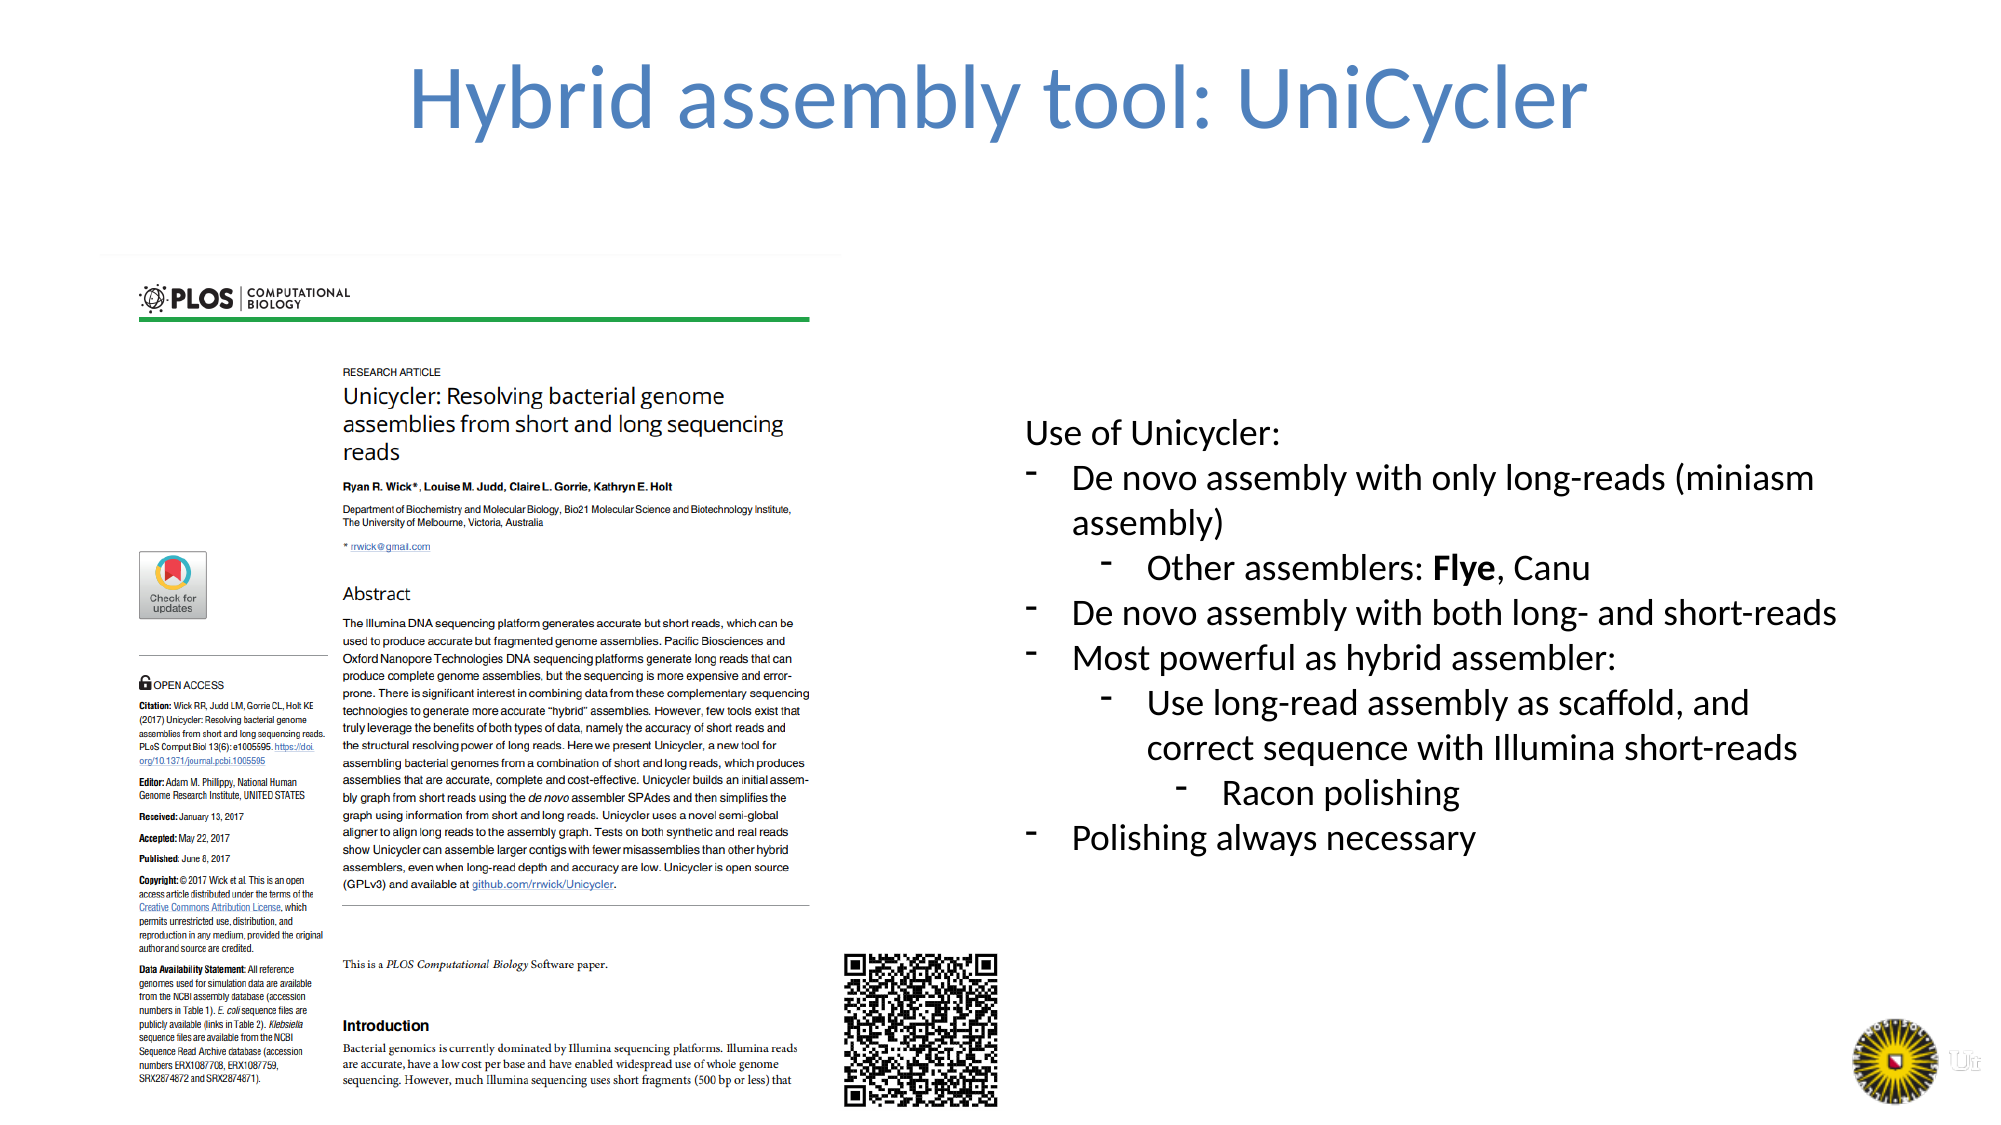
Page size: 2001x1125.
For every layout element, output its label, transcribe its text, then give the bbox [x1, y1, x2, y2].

text_box Use of Unicycler: De novo assembly with only long-reads (miniasm assembly) Other assemblers: Flye, Canu De novo assembly with both long- and short-reads Most powerful as hybrid assembler: Use long-read assembly as scaffold, and correct sequence with Illumina short-reads Racon polishing Polishing always necessary [1010, 400, 1857, 866]
title Hybrid assembly tool: UniCycler [99, 0, 1900, 186]
picture [1815, 999, 1981, 1118]
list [99, 253, 842, 1090]
picture [830, 941, 1011, 1112]
